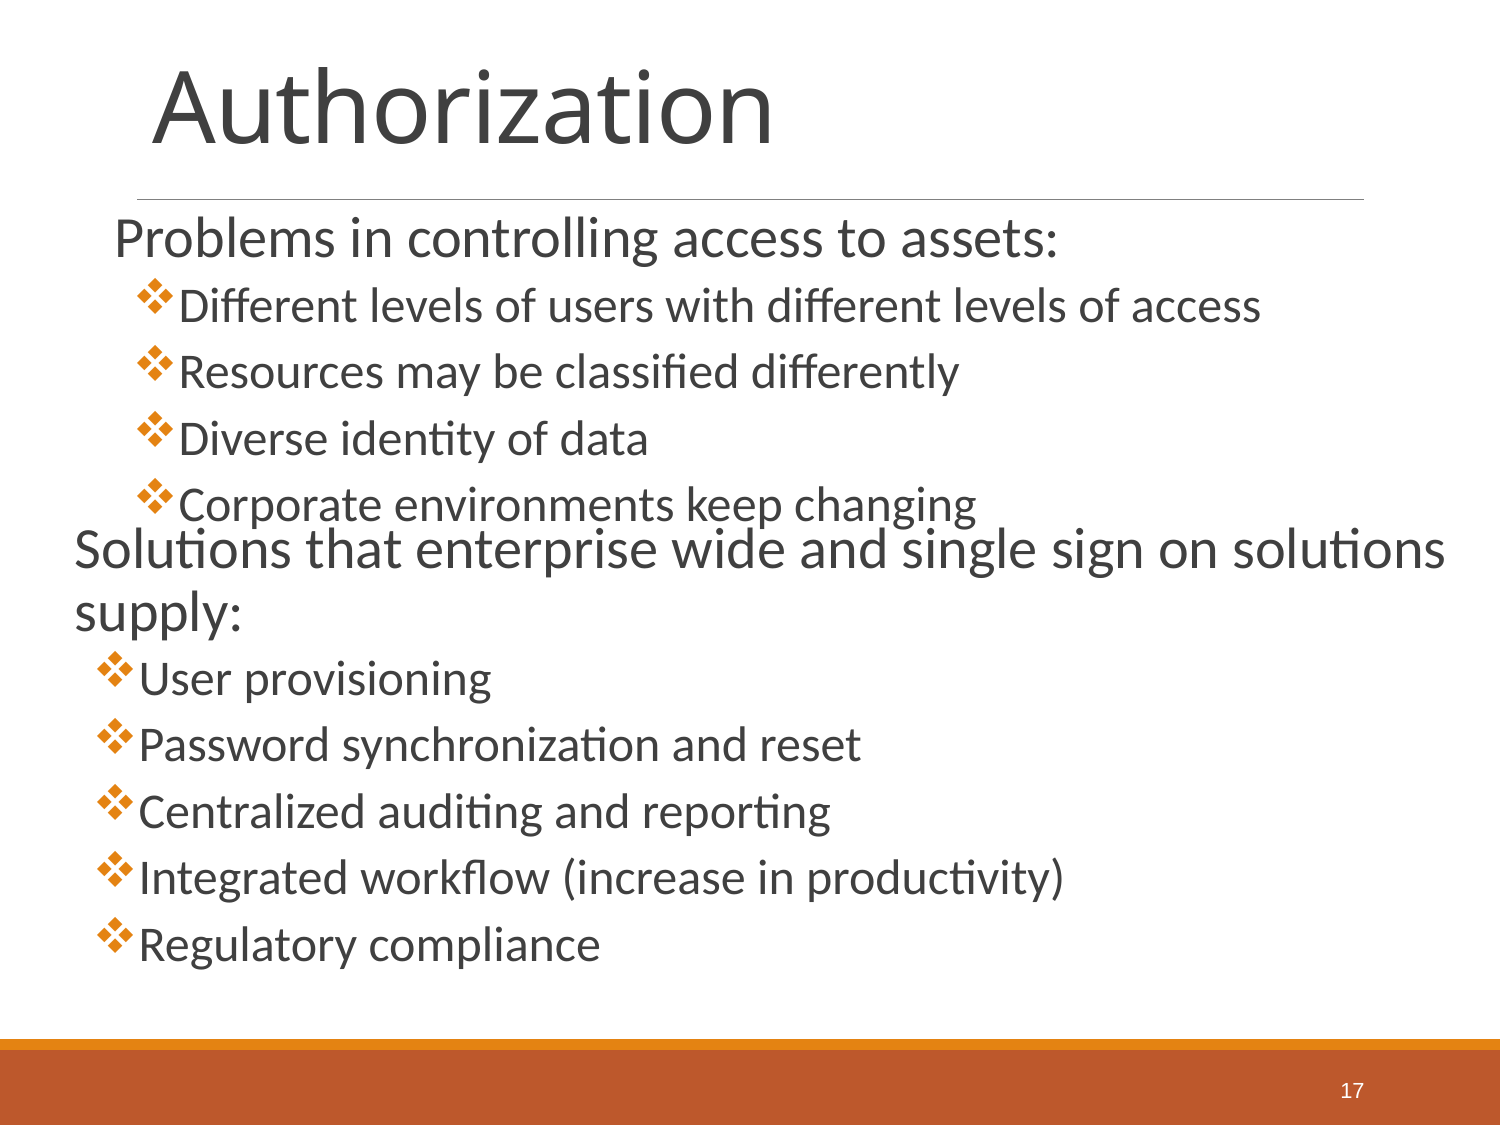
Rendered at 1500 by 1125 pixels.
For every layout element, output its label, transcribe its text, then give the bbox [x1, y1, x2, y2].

text_box Solutions that enterprise wide and single sign on solutions supply: User provisioning Password synchronization and reset Centralized auditing and reporting Integrated workflow (increase in productivity) Regulatory compliance [60, 510, 1475, 1058]
slide_number 17 [1217, 1059, 1380, 1120]
list Problems in controlling access to assets: Different levels of users with different levels of access Resources may be classified differently Diverse identity of data Corporate environments keep changing [99, 200, 1338, 510]
title Authorization [137, 37, 1375, 172]
